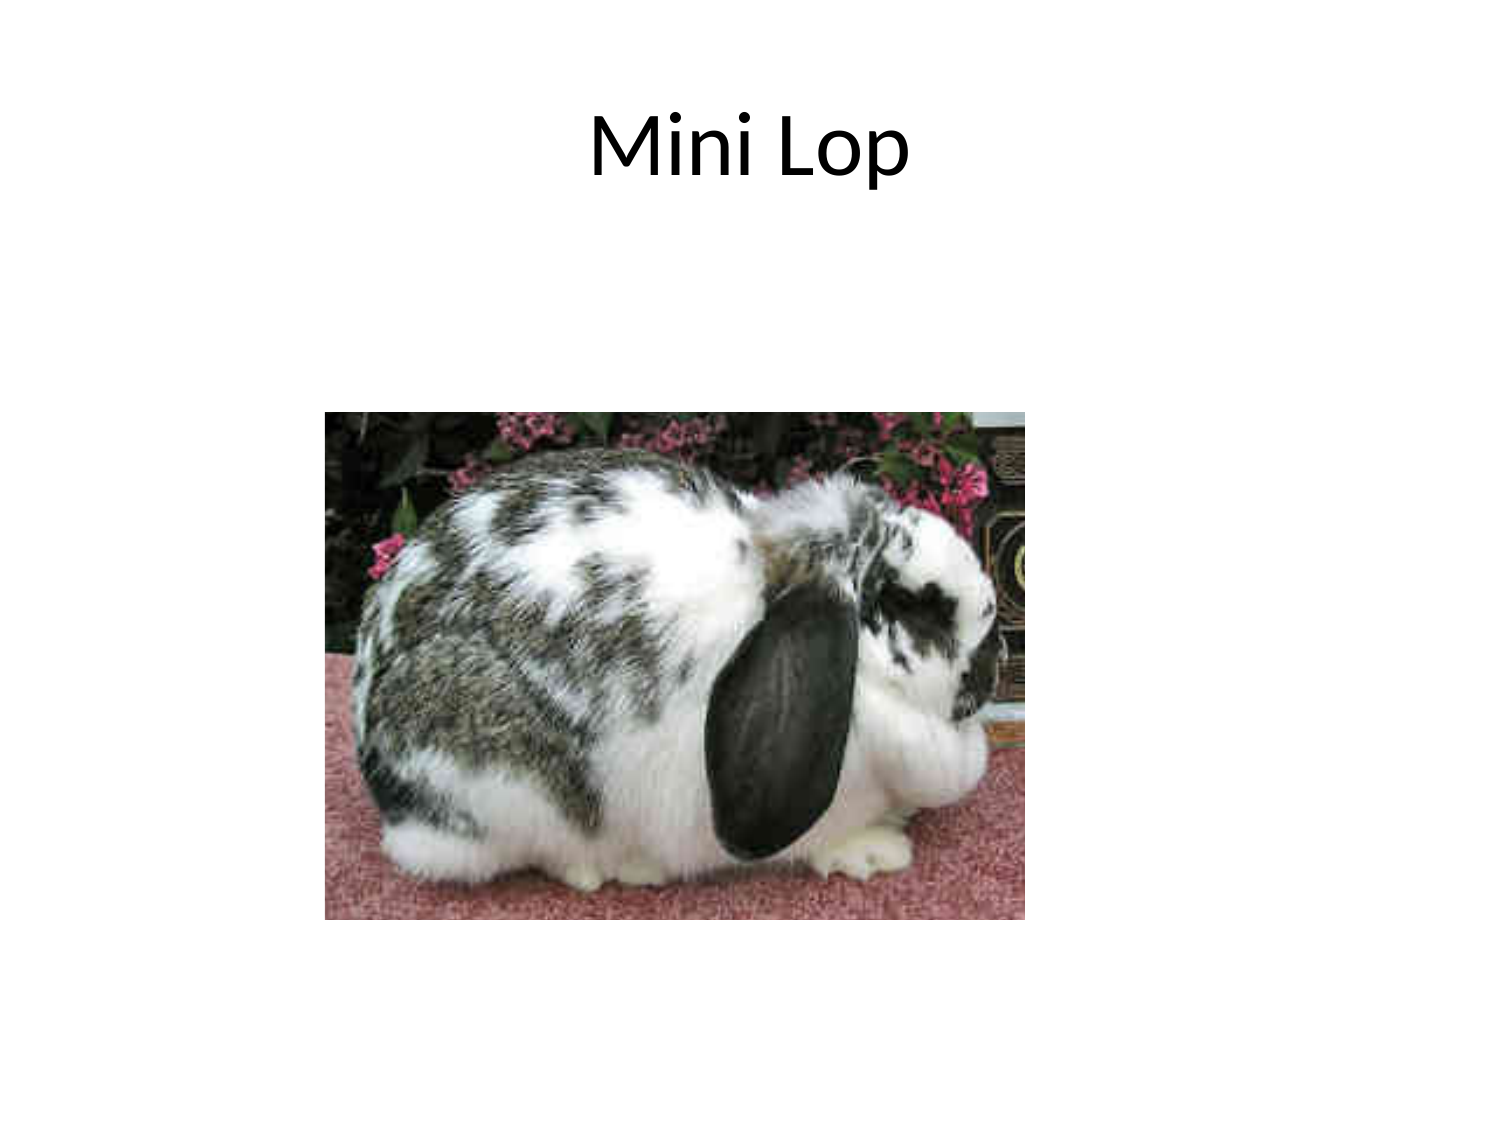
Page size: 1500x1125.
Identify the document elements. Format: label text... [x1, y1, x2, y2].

picture [324, 412, 1026, 920]
title Mini Lop [75, 45, 1425, 233]
